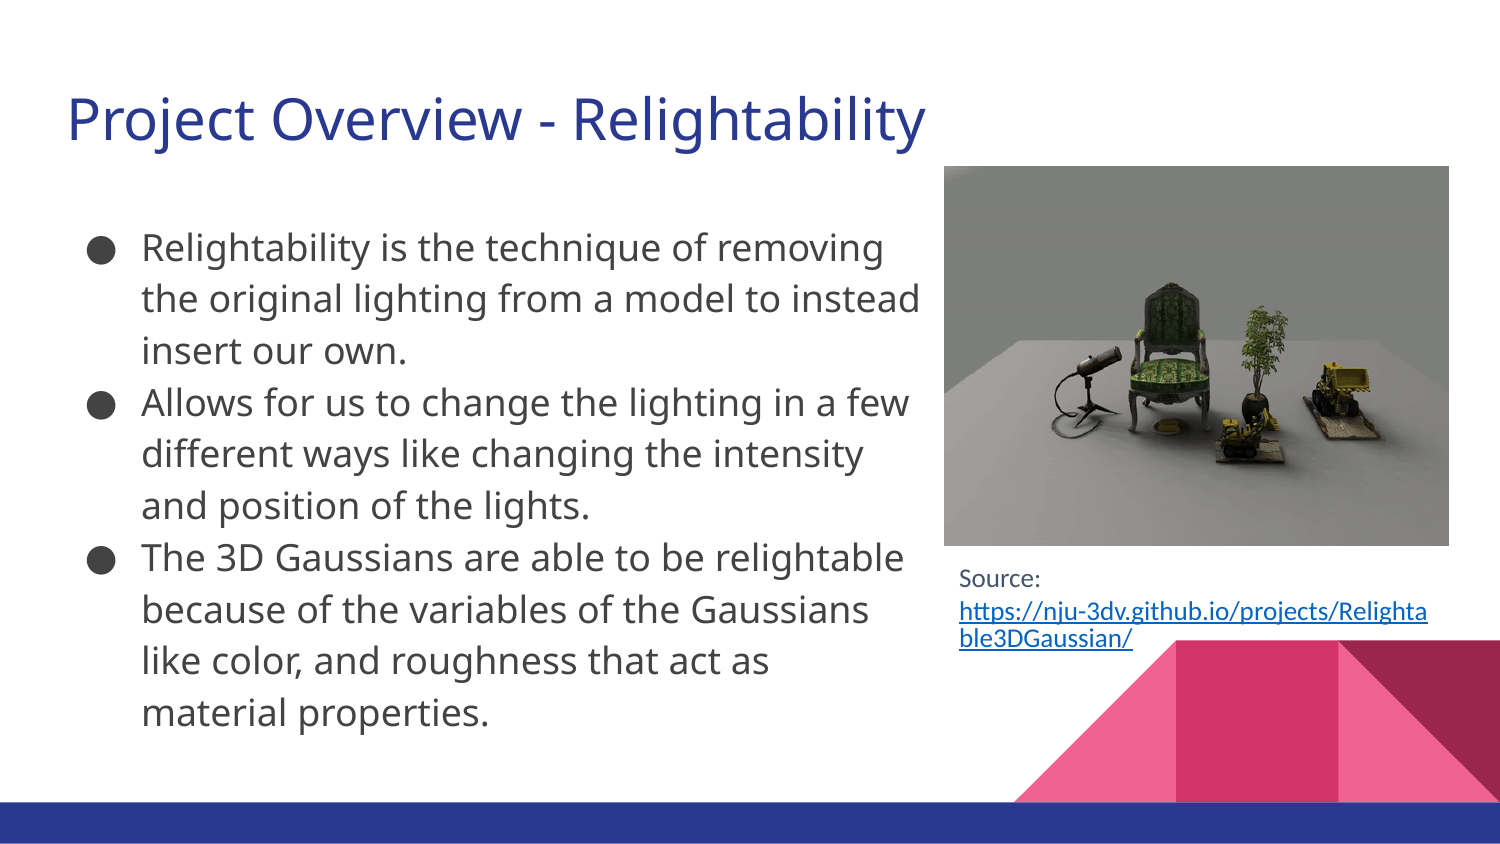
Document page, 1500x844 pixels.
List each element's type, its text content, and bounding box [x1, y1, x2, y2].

text_box Source: https://nju-3dv.github.io/projects/Relightable3DGaussian/ [944, 555, 1449, 609]
list Relightability is the technique of removing the original lighting from a model to instead insert our own. Allows for us to change the lighting in a few different ways like changing the intensity and position of the lights. The 3D Gaussians are able to be relightable because of the variables of the Gaussians like color, and roughness that act as material properties. [51, 201, 945, 750]
title Project Overview - Relightability [51, 67, 1449, 167]
picture [943, 166, 1450, 546]
